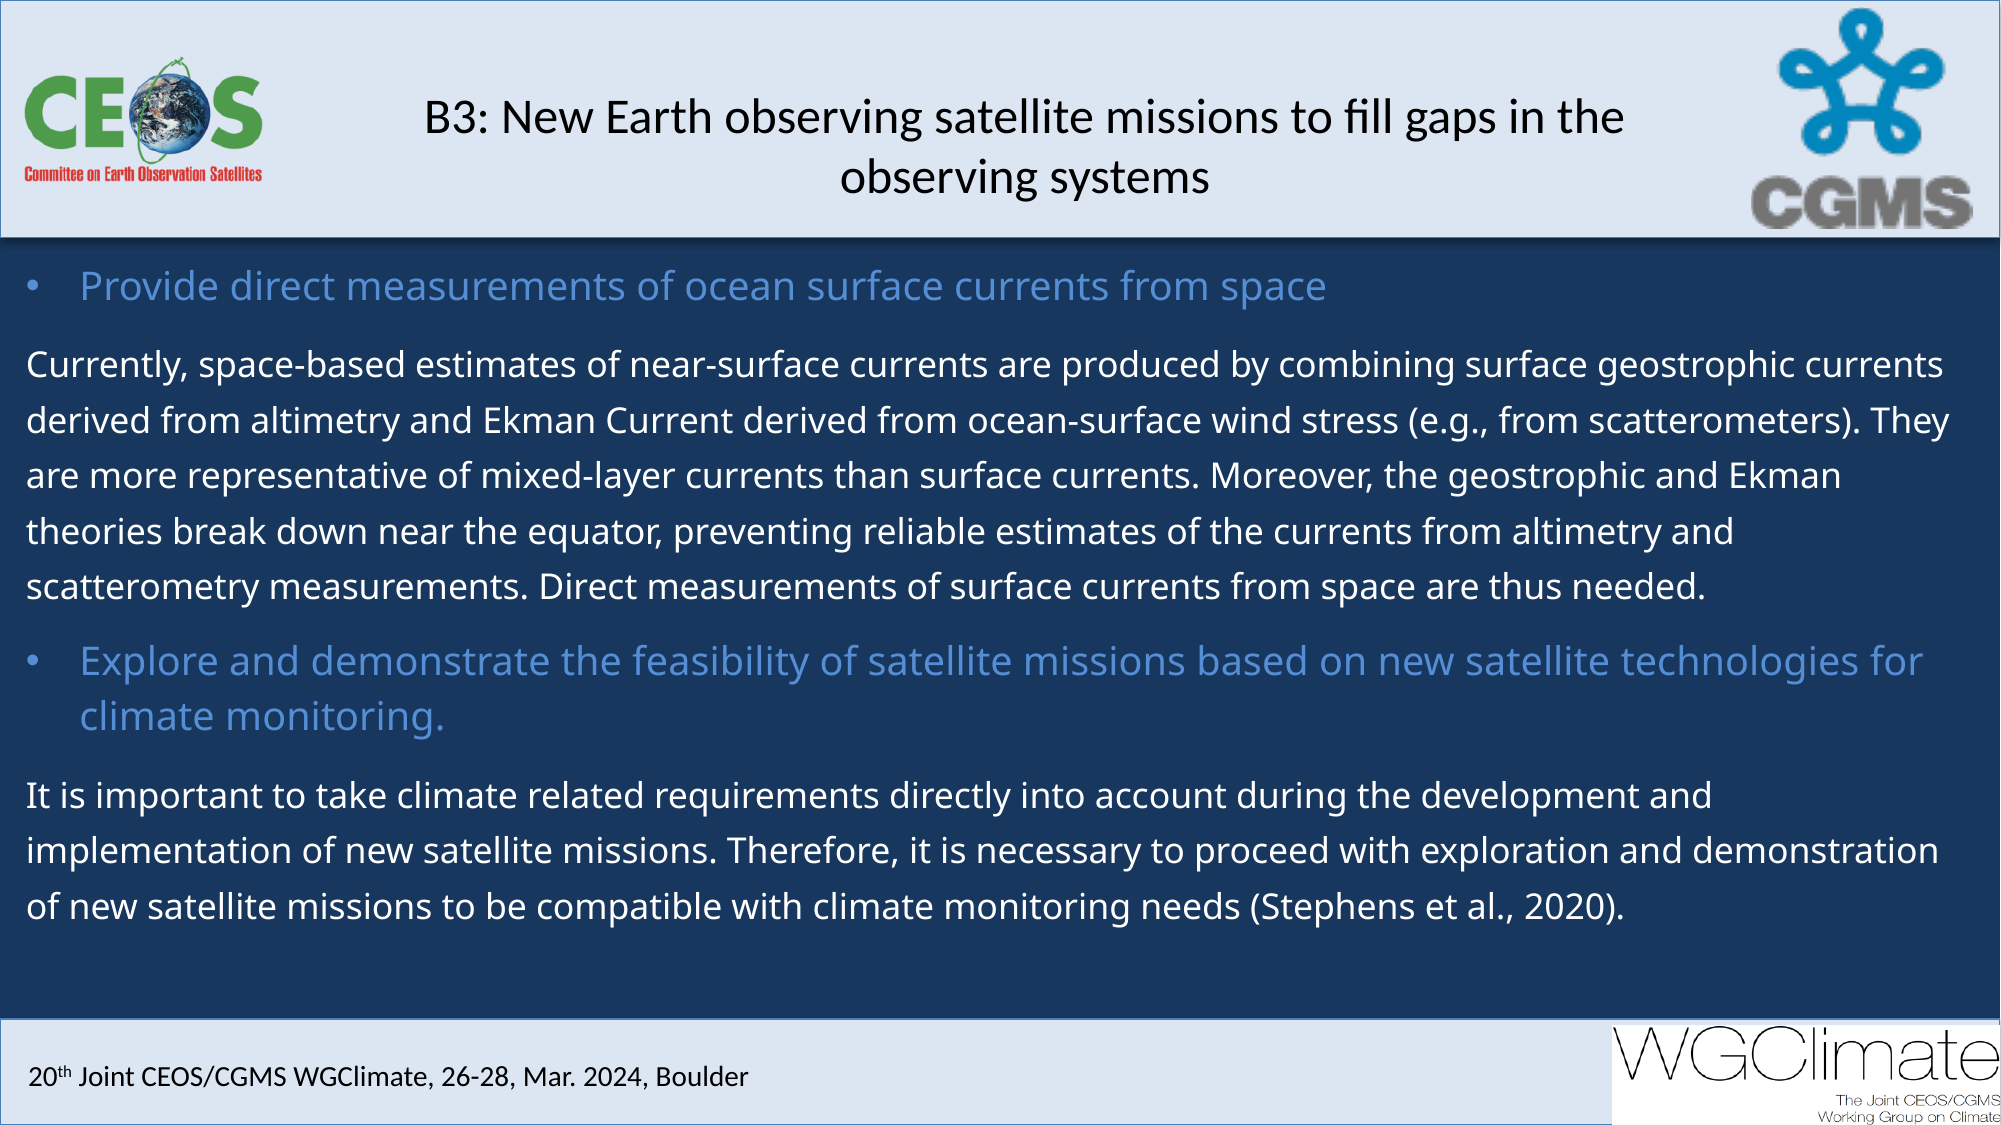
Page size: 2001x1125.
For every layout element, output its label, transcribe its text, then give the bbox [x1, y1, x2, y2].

text_box 19th Joint CEOS/CGMS WGClimate, 16-17, Oct. 2023, Frascati [16, 1046, 902, 1097]
picture [1612, 1025, 2001, 1125]
text_box 18th Joint CEOS/CGMS WGClimate, Feb. 28 -- Mar. 2, 2023, Tokyo [20, 1037, 906, 1088]
text_box B3: New Earth observing satellite missions to fill gaps in the observing systems [341, 49, 1709, 237]
picture [1751, 7, 1973, 229]
picture [1, 33, 285, 204]
text_box 20th Joint CEOS/CGMS WGClimate, 26-28, Mar. 2024, Boulder [13, 1050, 899, 1100]
list Provide direct measurements of ocean surface currents from space Currently, space-based estimates of near-surface currents are produced by combining surface geostrophic currents derived from altimetry and Ekman Current derived from ocean-surface wind stress (e.g., from scatterometers). They are more representative of mixed-layer currents than surface currents. Moreover, the geostrophic and Ekman theories break down near the equator, preventing reliable estimates of the currents from altimetry and scatterometry measurements. Direct measurements of surface currents from space are thus needed. Explore and demonstrate the feasibility of satellite missions based on new satellite technologies for climate monitoring. It is important to take climate related requirements directly into account during the development and implementation of new satellite missions. Therefore, it is necessary to proceed with exploration and demonstration of new satellite missions to be compatible with climate monitoring needs (Stephens et al., 2020). [10, 245, 1975, 1013]
title [316, 24, 1684, 212]
